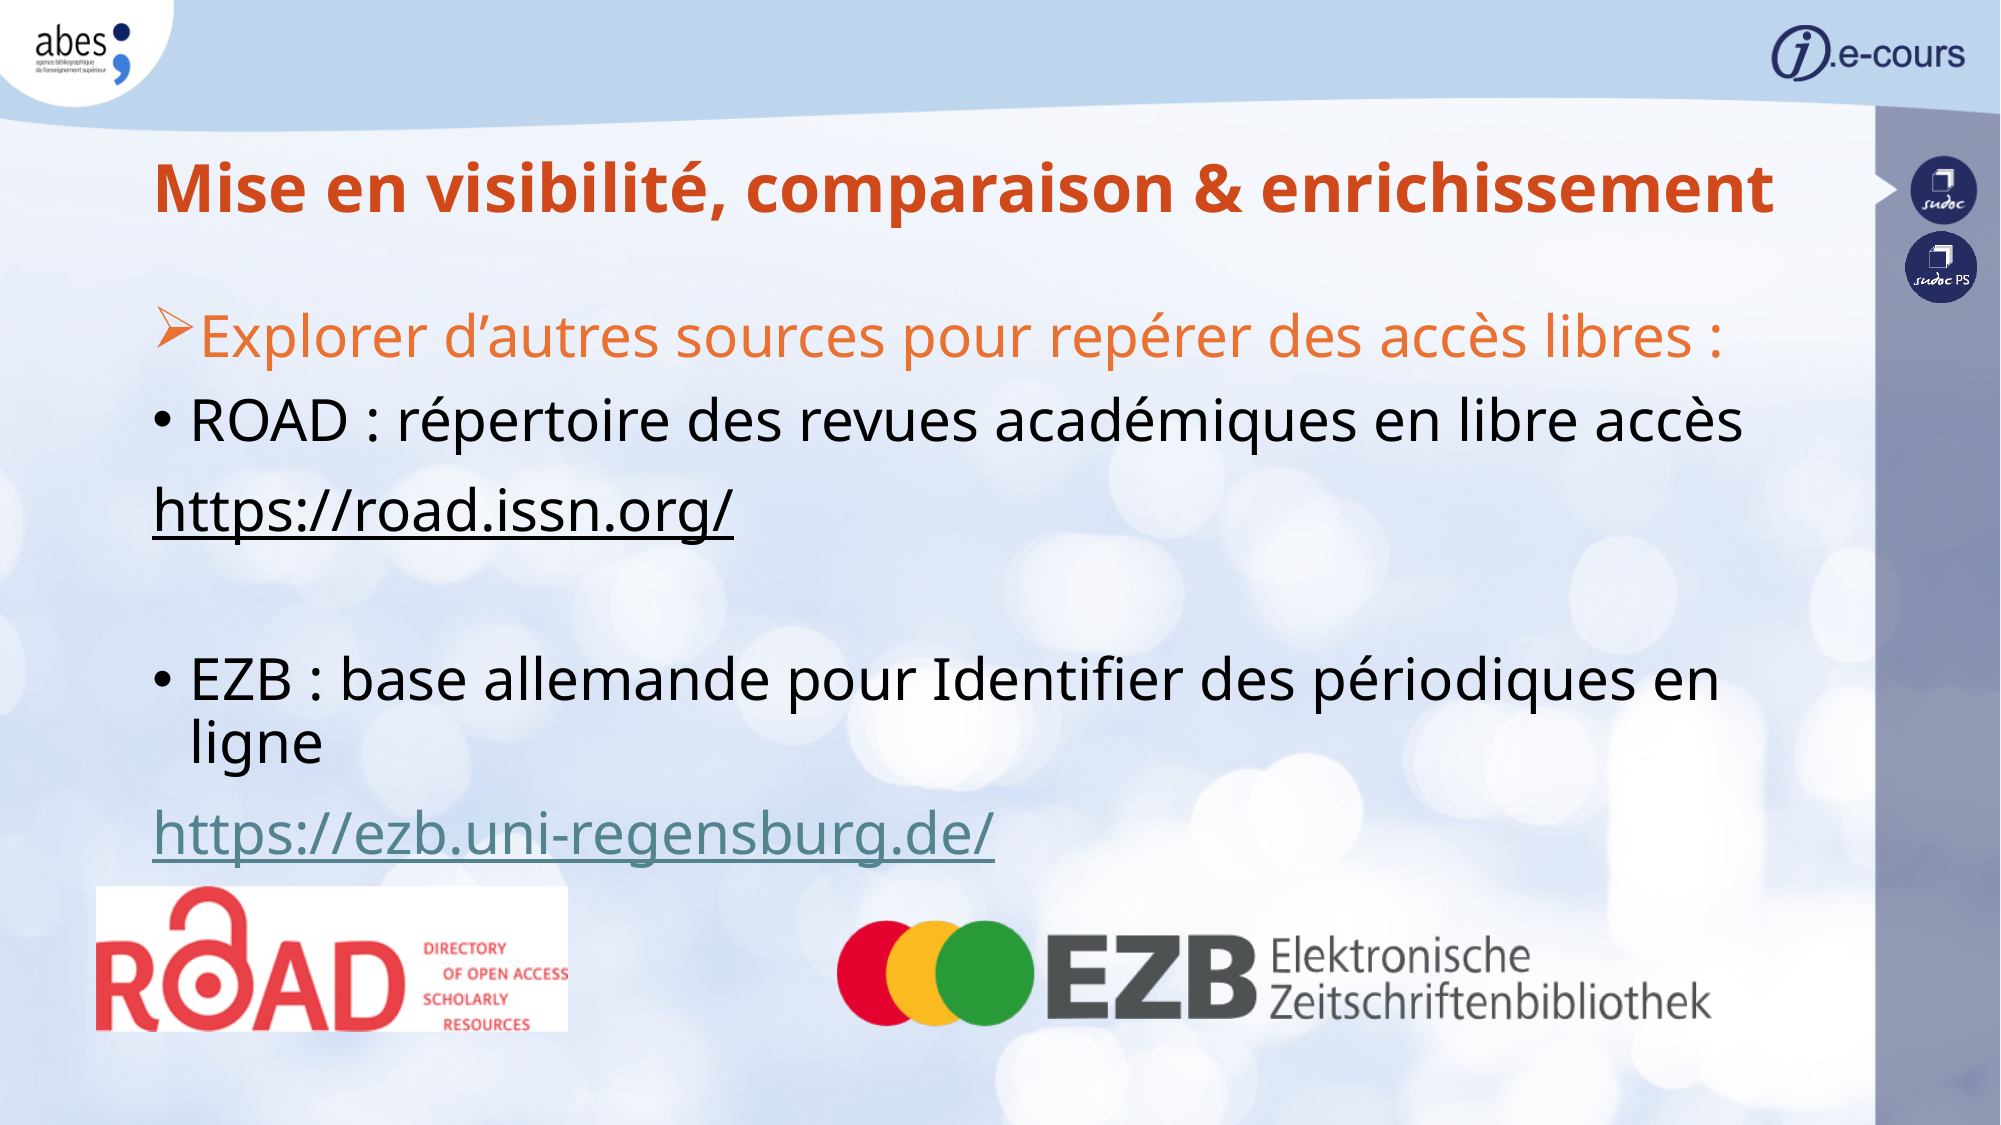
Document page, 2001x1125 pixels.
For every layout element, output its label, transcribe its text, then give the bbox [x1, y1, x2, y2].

text_box Mise en visibilité, comparaison & enrichissement [137, 81, 1863, 300]
list Explorer d’autres sources pour repérer des accès libres : ROAD : répertoire des revues académiques en libre accès https://road.issn.org/ EZB : base allemande pour Identifier des périodiques en ligne https://ezb.uni-regensburg.de/ [137, 300, 1863, 1014]
picture [0, 0, 2001, 1125]
